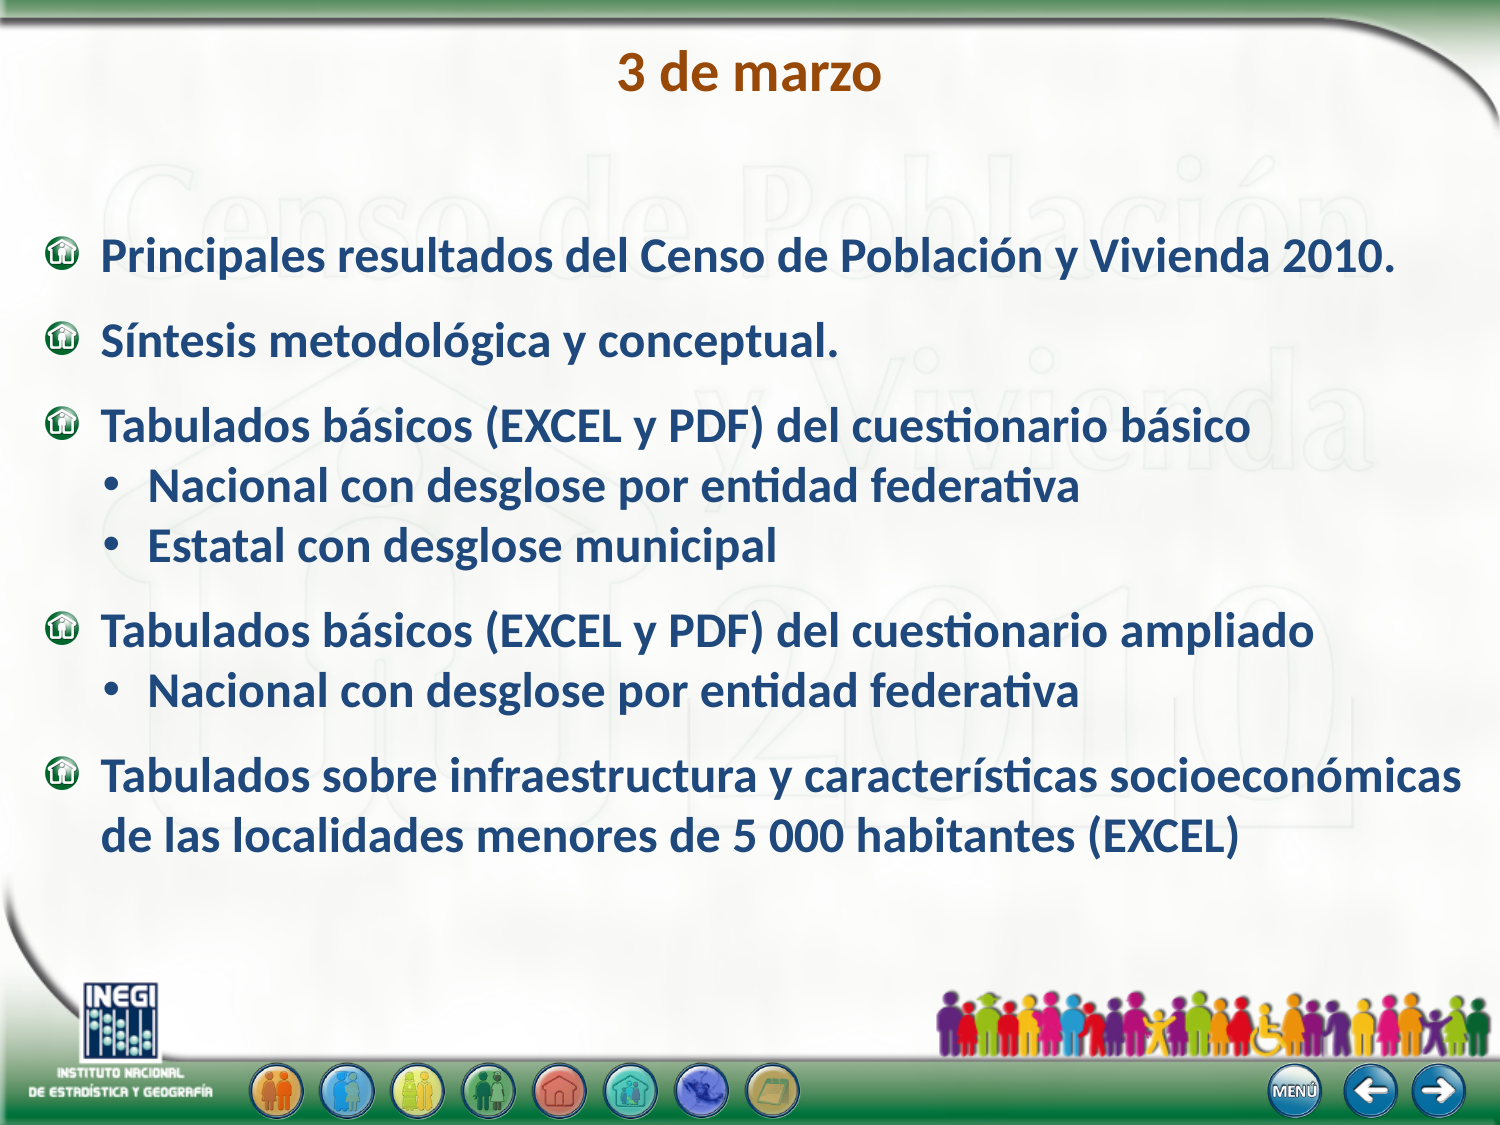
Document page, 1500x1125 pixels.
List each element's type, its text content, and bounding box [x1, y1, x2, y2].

title 3 de marzo [0, 33, 1500, 137]
text_box Principales resultados del Censo de Población y Vivienda 2010. Síntesis metodológica y conceptual. Tabulados básicos (EXCEL y PDF) del cuestionario básico Nacional con desglose por entidad federativa Estatal con desglose municipal Tabulados básicos (EXCEL y PDF) del cuestionario ampliado Nacional con desglose por entidad federativa Tabulados sobre infraestructura y características socioeconómicas de las localidades menores de 5 000 habitantes (EXCEL) [29, 215, 1463, 932]
picture [0, 137, 1500, 1125]
picture [0, 0, 1500, 33]
